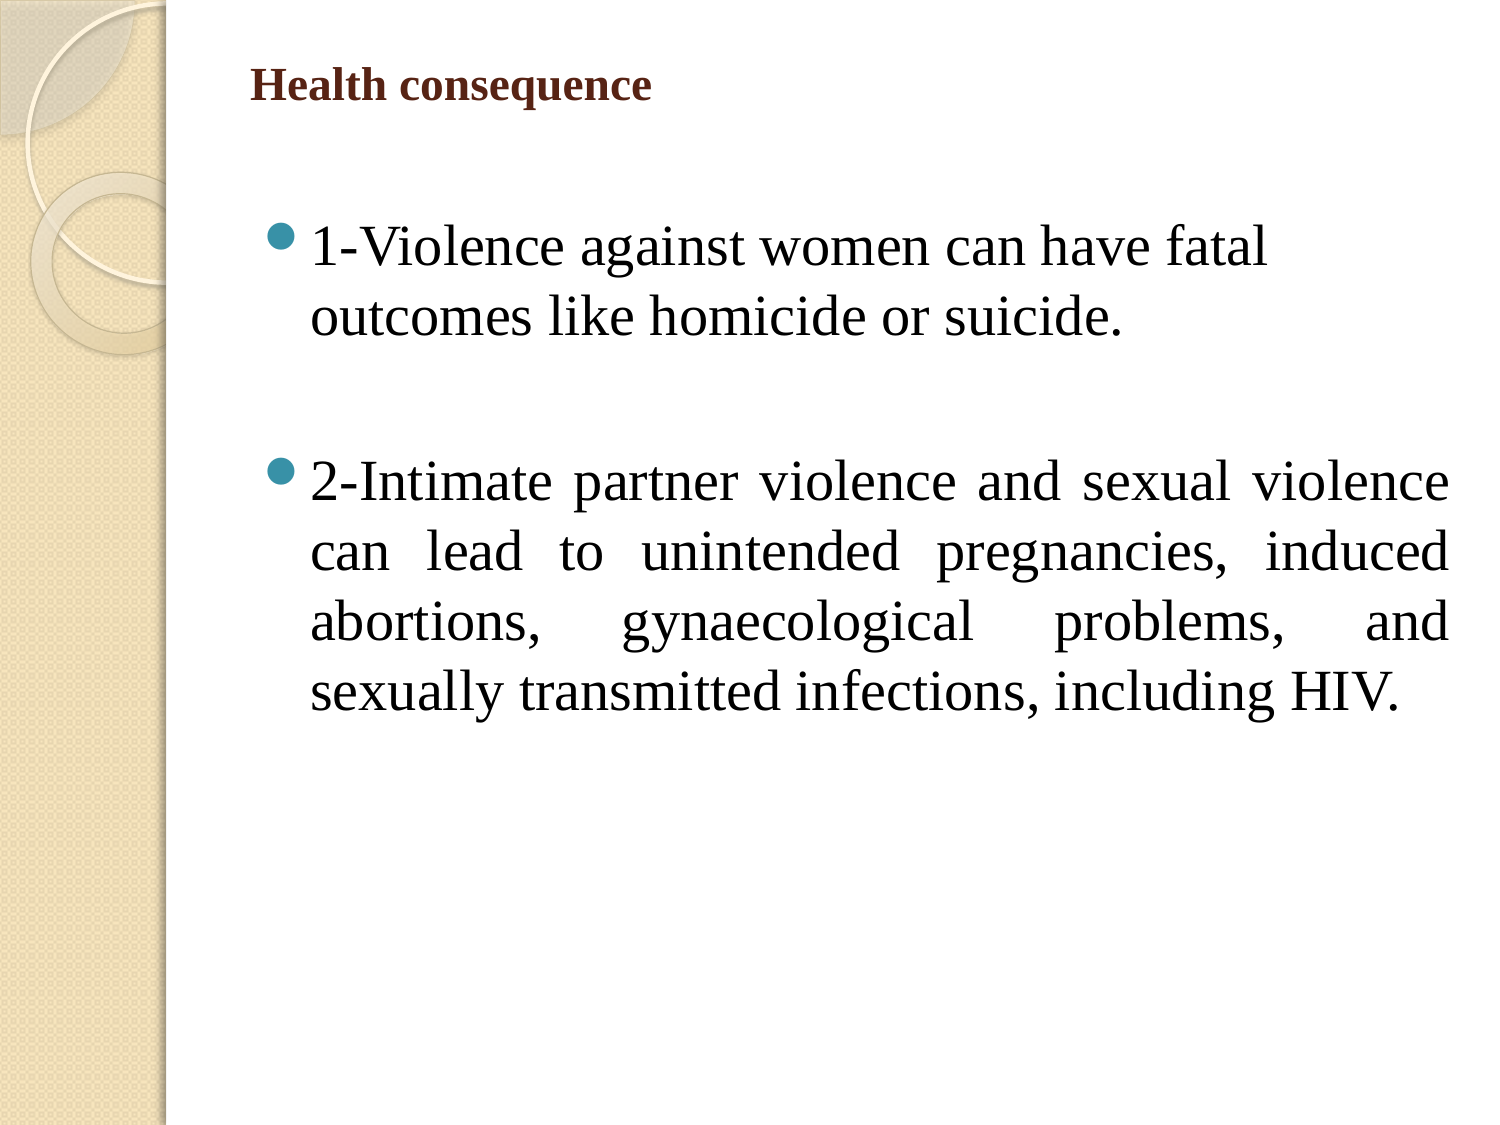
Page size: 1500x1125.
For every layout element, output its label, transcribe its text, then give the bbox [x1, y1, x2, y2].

title Health consequence [235, 45, 1466, 175]
list 1-Violence against women can have fatal outcomes like homicide or suicide. 2-Intimate partner violence and sexual violence can lead to unintended pregnancies, induced abortions, gynaecological problems, and sexually transmitted infections, including HIV. [235, 200, 1466, 1025]
